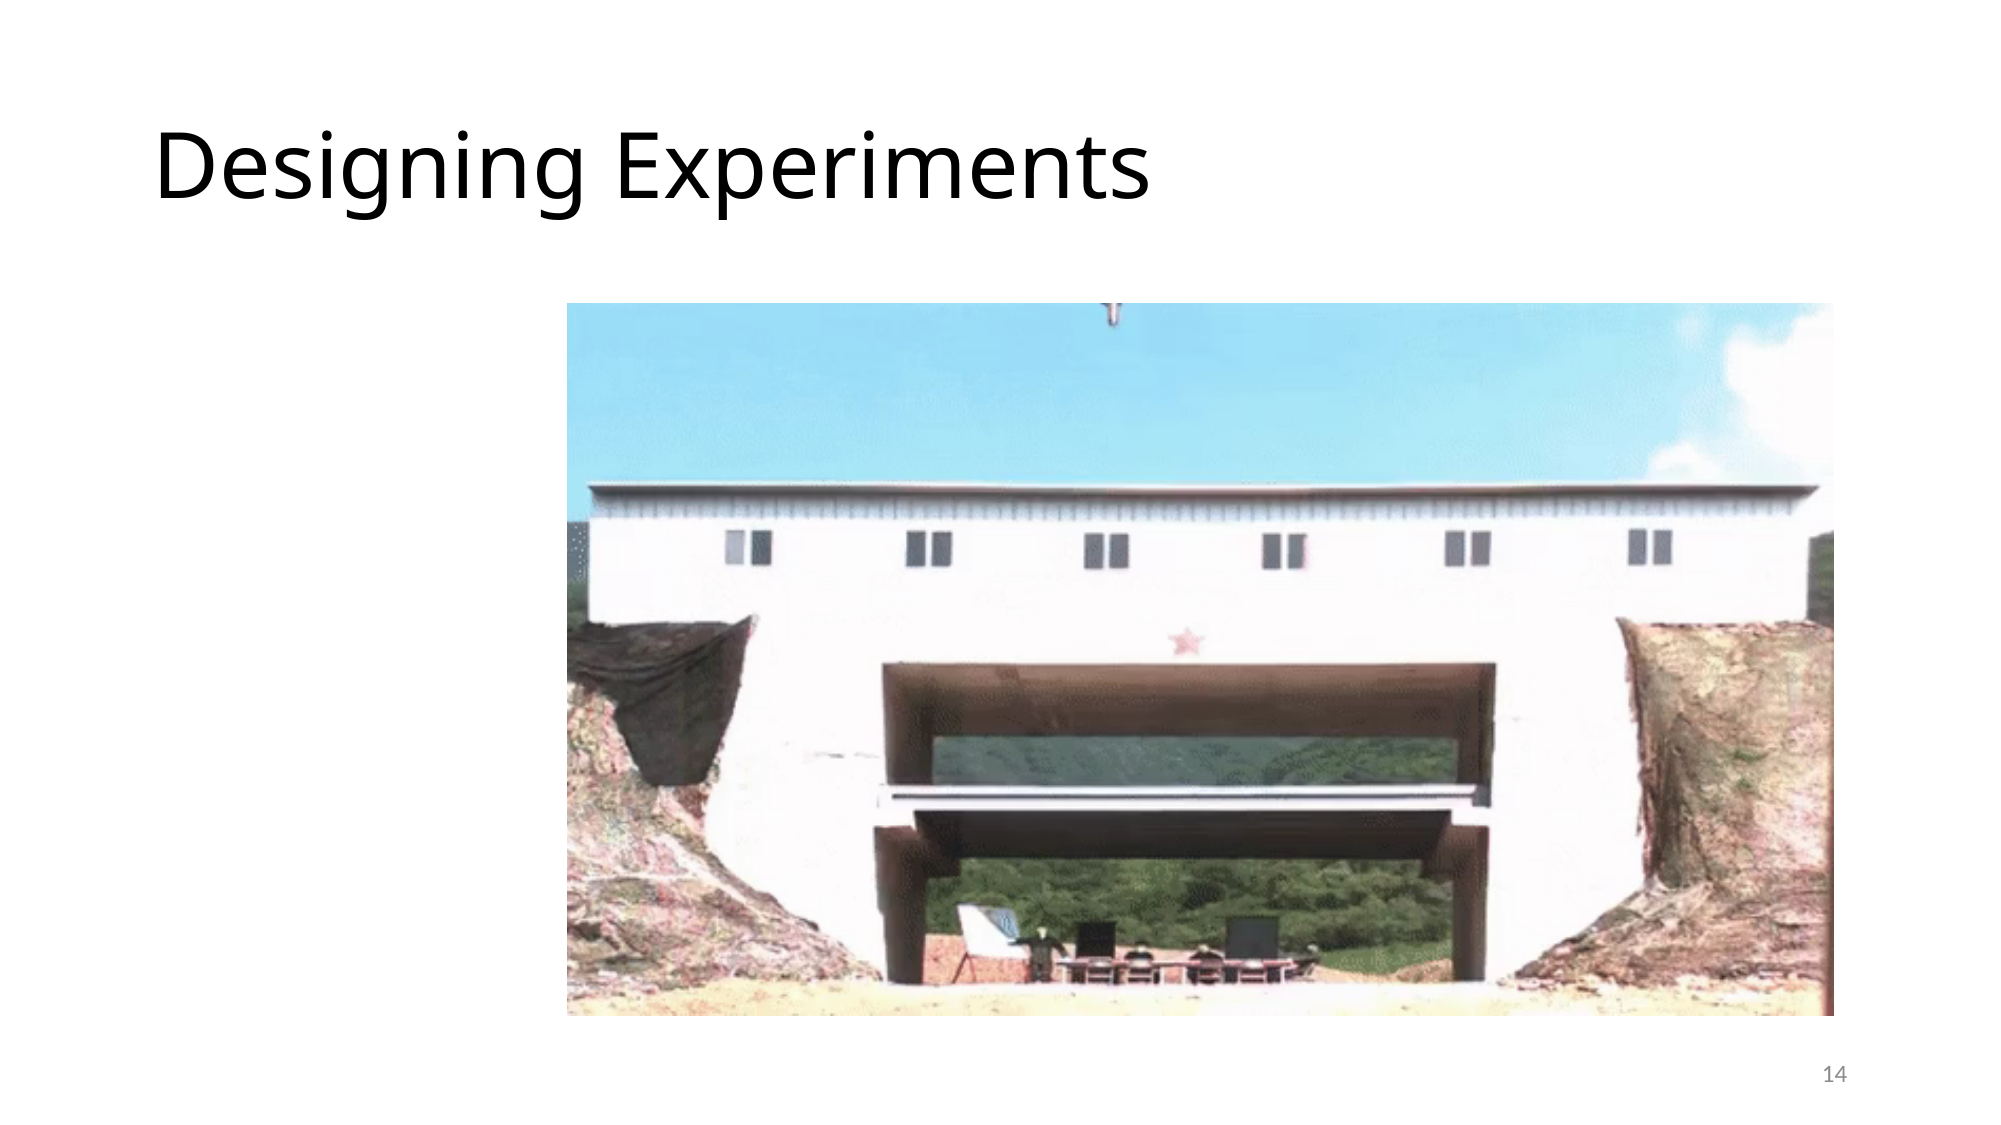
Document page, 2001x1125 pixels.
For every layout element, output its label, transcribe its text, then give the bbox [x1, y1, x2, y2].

slide_number 14 [1412, 1042, 1863, 1103]
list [566, 303, 1835, 1017]
title Designing Experiments [137, 59, 1863, 278]
